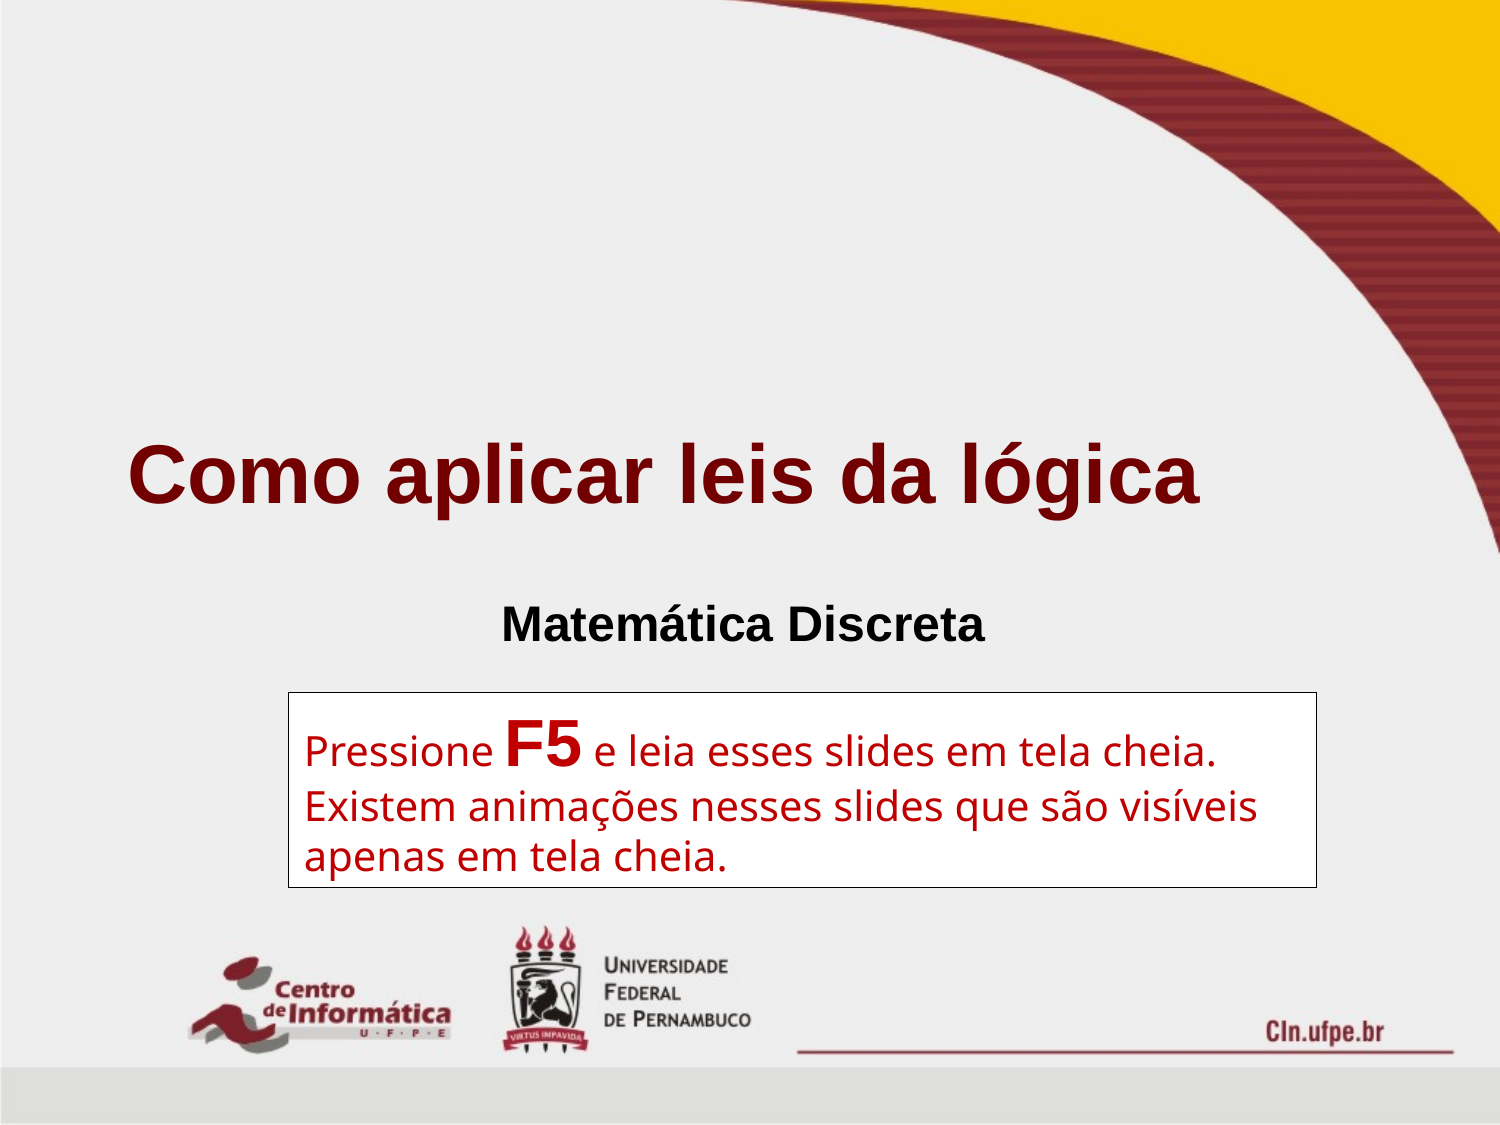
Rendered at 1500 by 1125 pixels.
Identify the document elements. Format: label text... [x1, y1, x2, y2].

title Como aplicar leis da lógica [112, 349, 1388, 591]
text_box Pressione F5 e leia esses slides em tela cheia. Existem animações nesses slides que são visíveis apenas em tela cheia. [288, 692, 1317, 888]
subtitle Matemática Discreta [218, 583, 1269, 872]
picture [0, 0, 1500, 1125]
